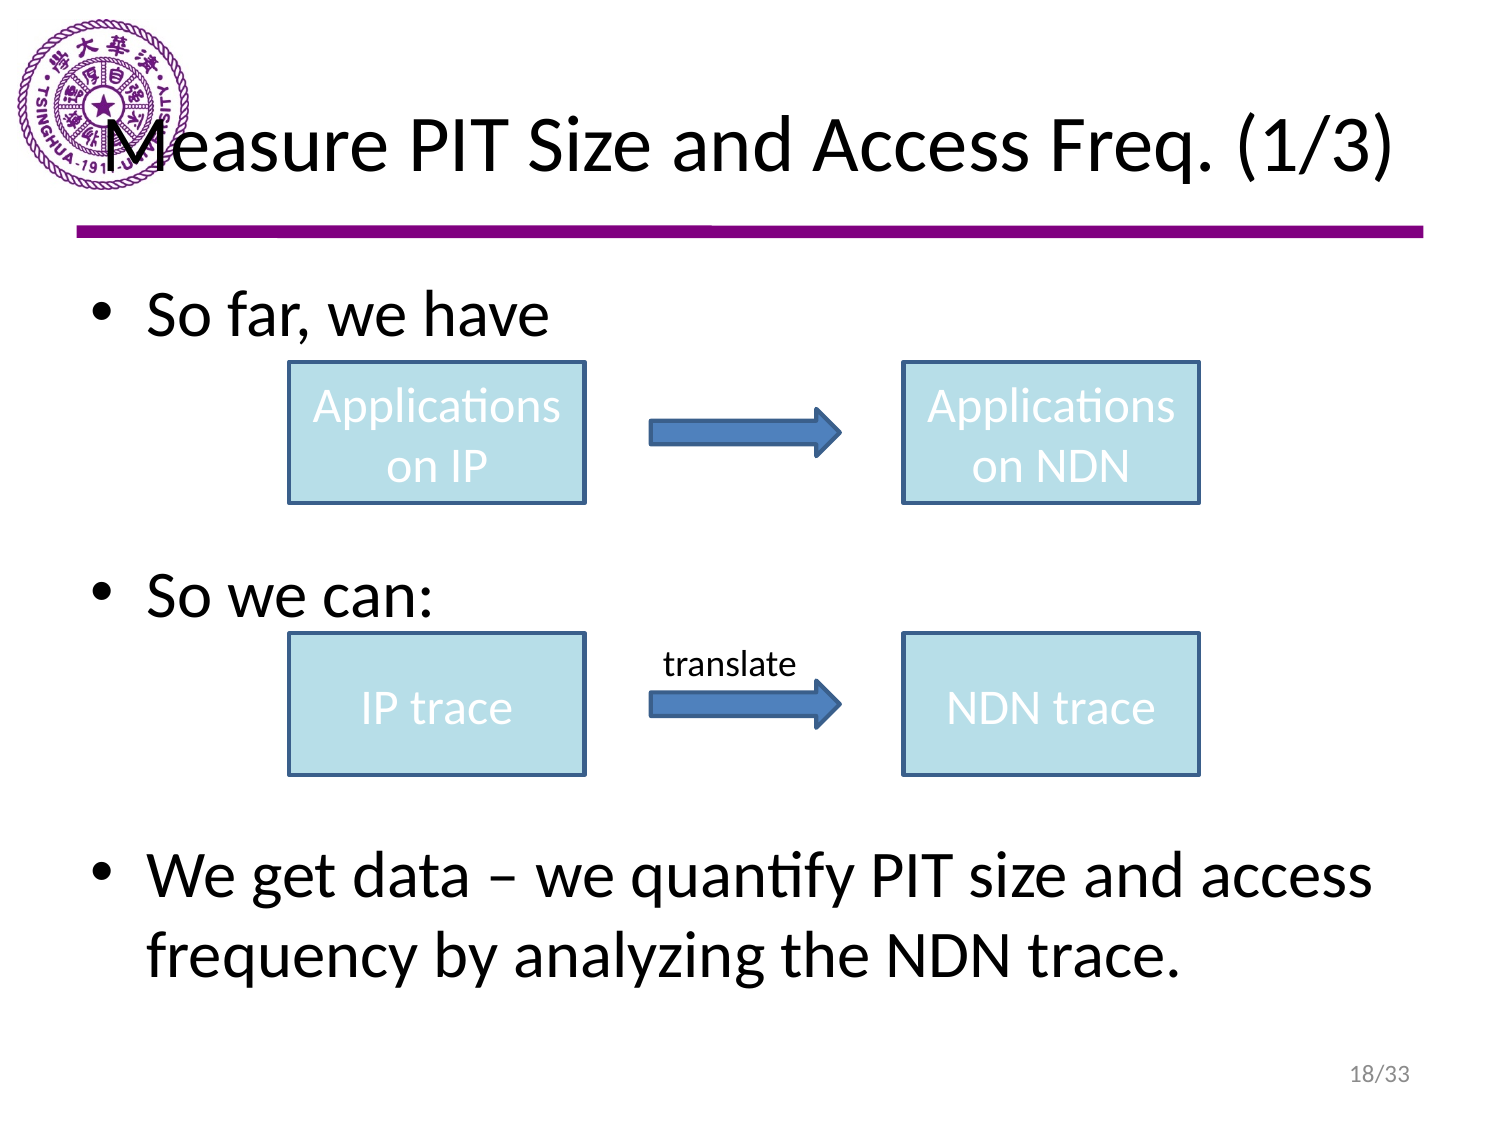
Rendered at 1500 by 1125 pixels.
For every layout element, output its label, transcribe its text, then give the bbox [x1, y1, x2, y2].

title Measure PIT Size and Access Freq. (1/3) [75, 45, 1425, 233]
slide_number 18/33 [1074, 1042, 1425, 1103]
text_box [288, 631, 1200, 776]
list So far, we have So we can: We get data – we quantify PIT size and access frequency by analyzing the NDN trace. [75, 262, 1425, 1005]
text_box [288, 361, 1200, 504]
picture [17, 19, 189, 190]
